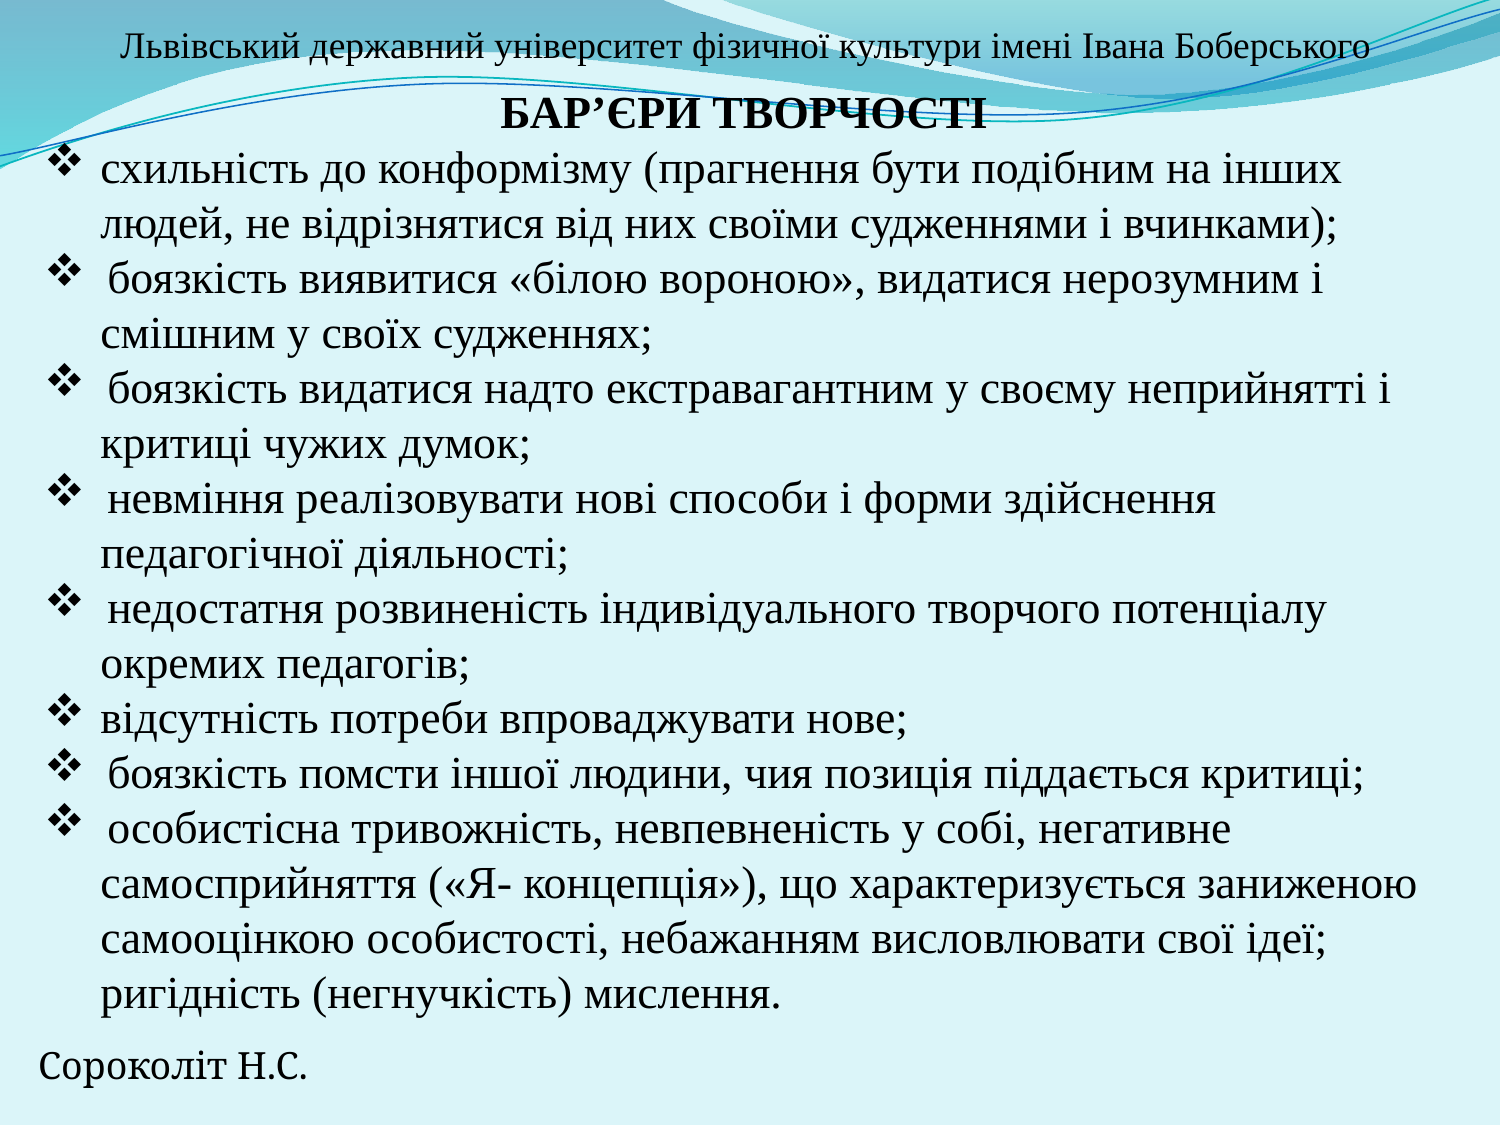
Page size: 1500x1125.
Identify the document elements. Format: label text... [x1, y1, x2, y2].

text_box БАР’ЄРИ ТВОРЧОСТІ схильність до конформізму (прагнення бути подібним на інших людей, не відрізнятися від них своїми судженнями і вчинками); боязкість виявитися «білою вороною», видатися нерозумним і смішним у своїх судженнях; боязкість видатися надто екстравагантним у своєму неприйнятті і критиці чужих думок; невміння реалізовувати нові способи і форми здійснення педагогічної діяльності; недостатня розвиненість індивідуального творчого потенціалу окремих педагогів; відсутність потреби впроваджувати нове; боязкість помсти іншої людини, чия позиція піддається критиці; особистісна тривожність, невпевненість у собі, негативне самосприйняття («Я- концепція»), що характеризується заниженою самооцінкою особистості, небажанням висловлювати свої ідеї; ригідність (негнучкість) мислення. [29, 75, 1459, 1026]
text_box Сороколіт Н.С. [23, 1034, 324, 1095]
title Львівський державний університет фізичної культури імені Івана Боберського [64, 19, 1428, 67]
